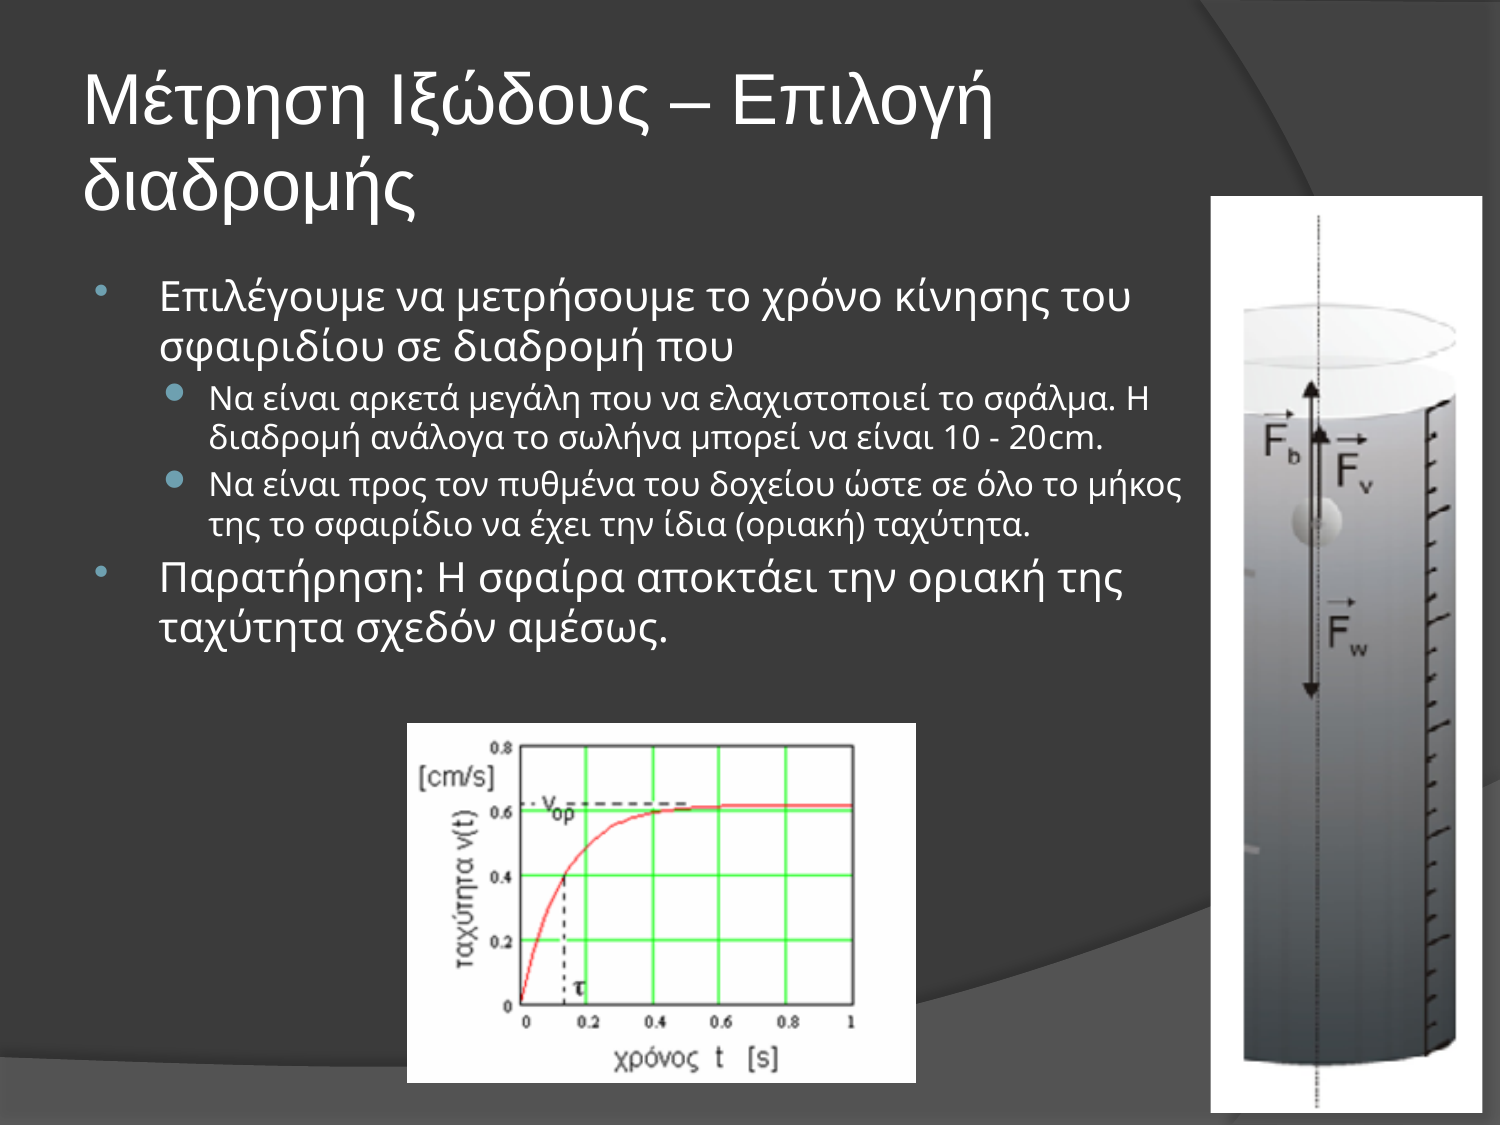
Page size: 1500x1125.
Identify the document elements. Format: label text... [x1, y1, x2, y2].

picture [407, 723, 916, 1083]
title Μέτρηση Ιξώδους – Επιλογή διαδρομής [75, 45, 1300, 233]
list Επιλέγουμε να μετρήσουμε το χρόνο κίνησης του σφαιριδίου σε διαδρομή που Να είναι αρκετά μεγάλη που να ελαχιστοποιεί το σφάλμα. Η διαδρομή ανάλογα το σωλήνα μπορεί να είναι 10 - 20cm. Να είναι προς τον πυθμένα του δοχείου ώστε σε όλο το μήκος της το σφαιρίδιο να έχει την ίδια (οριακή) ταχύτητα. Παρατήρηση: Η σφαίρα αποκτάει την οριακή της ταχύτητα σχεδόν αμέσως. [75, 262, 1202, 1005]
picture [1210, 196, 1483, 1113]
